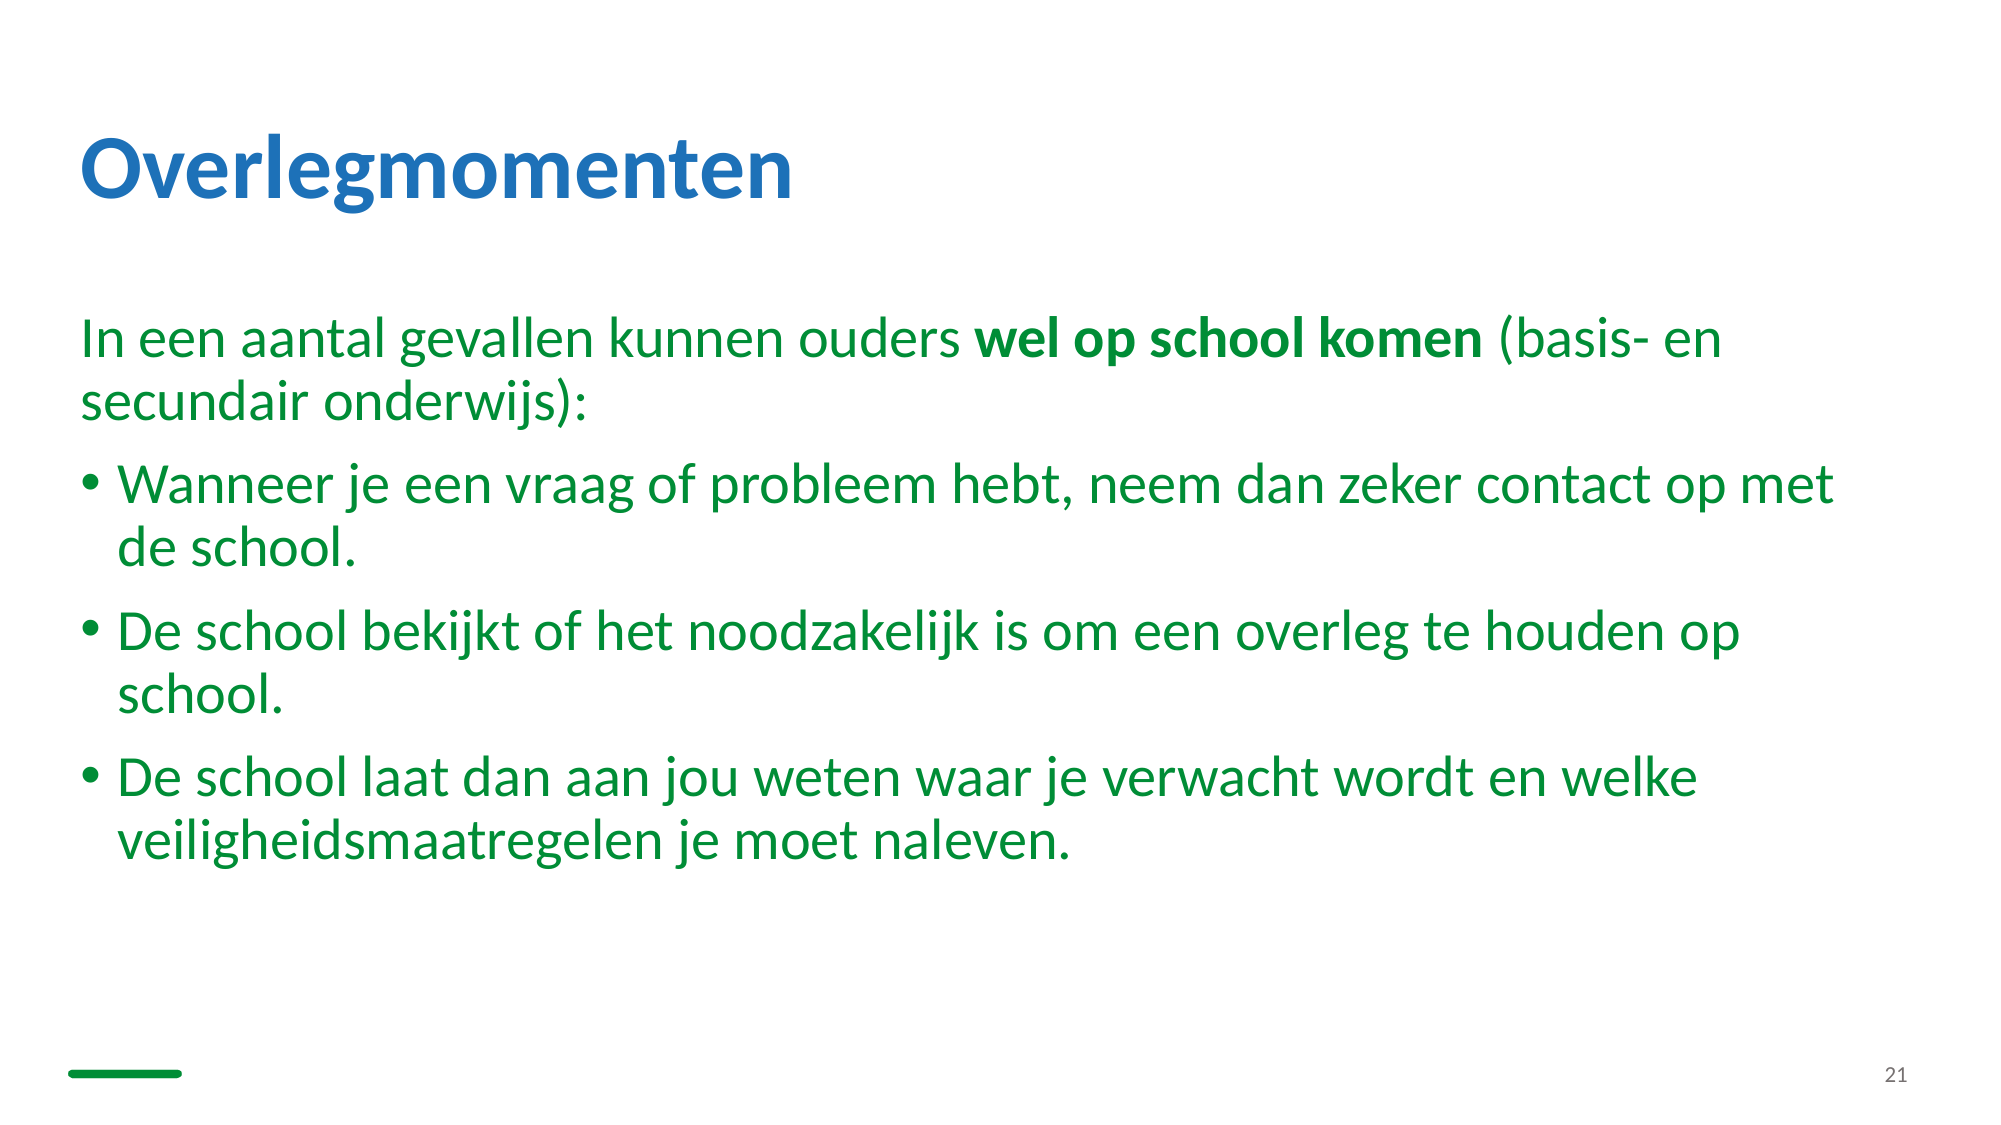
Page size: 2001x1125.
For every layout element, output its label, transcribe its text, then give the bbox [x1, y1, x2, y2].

picture [65, 1065, 184, 1082]
slide_number 21 [1473, 1043, 1923, 1104]
list In een aantal gevallen kunnen ouders wel op school komen (basis- en secundair onderwijs): Wanneer je een vraag of probleem hebt, neem dan zeker contact op met de school. De school bekijkt of het noodzakelijk is om een overleg te houden op school. De school laat dan aan jou weten waar je verwacht wordt en welke veiligheidsmaatregelen je moet naleven. [65, 299, 1923, 1014]
title Overlegmomenten [65, 59, 1923, 278]
